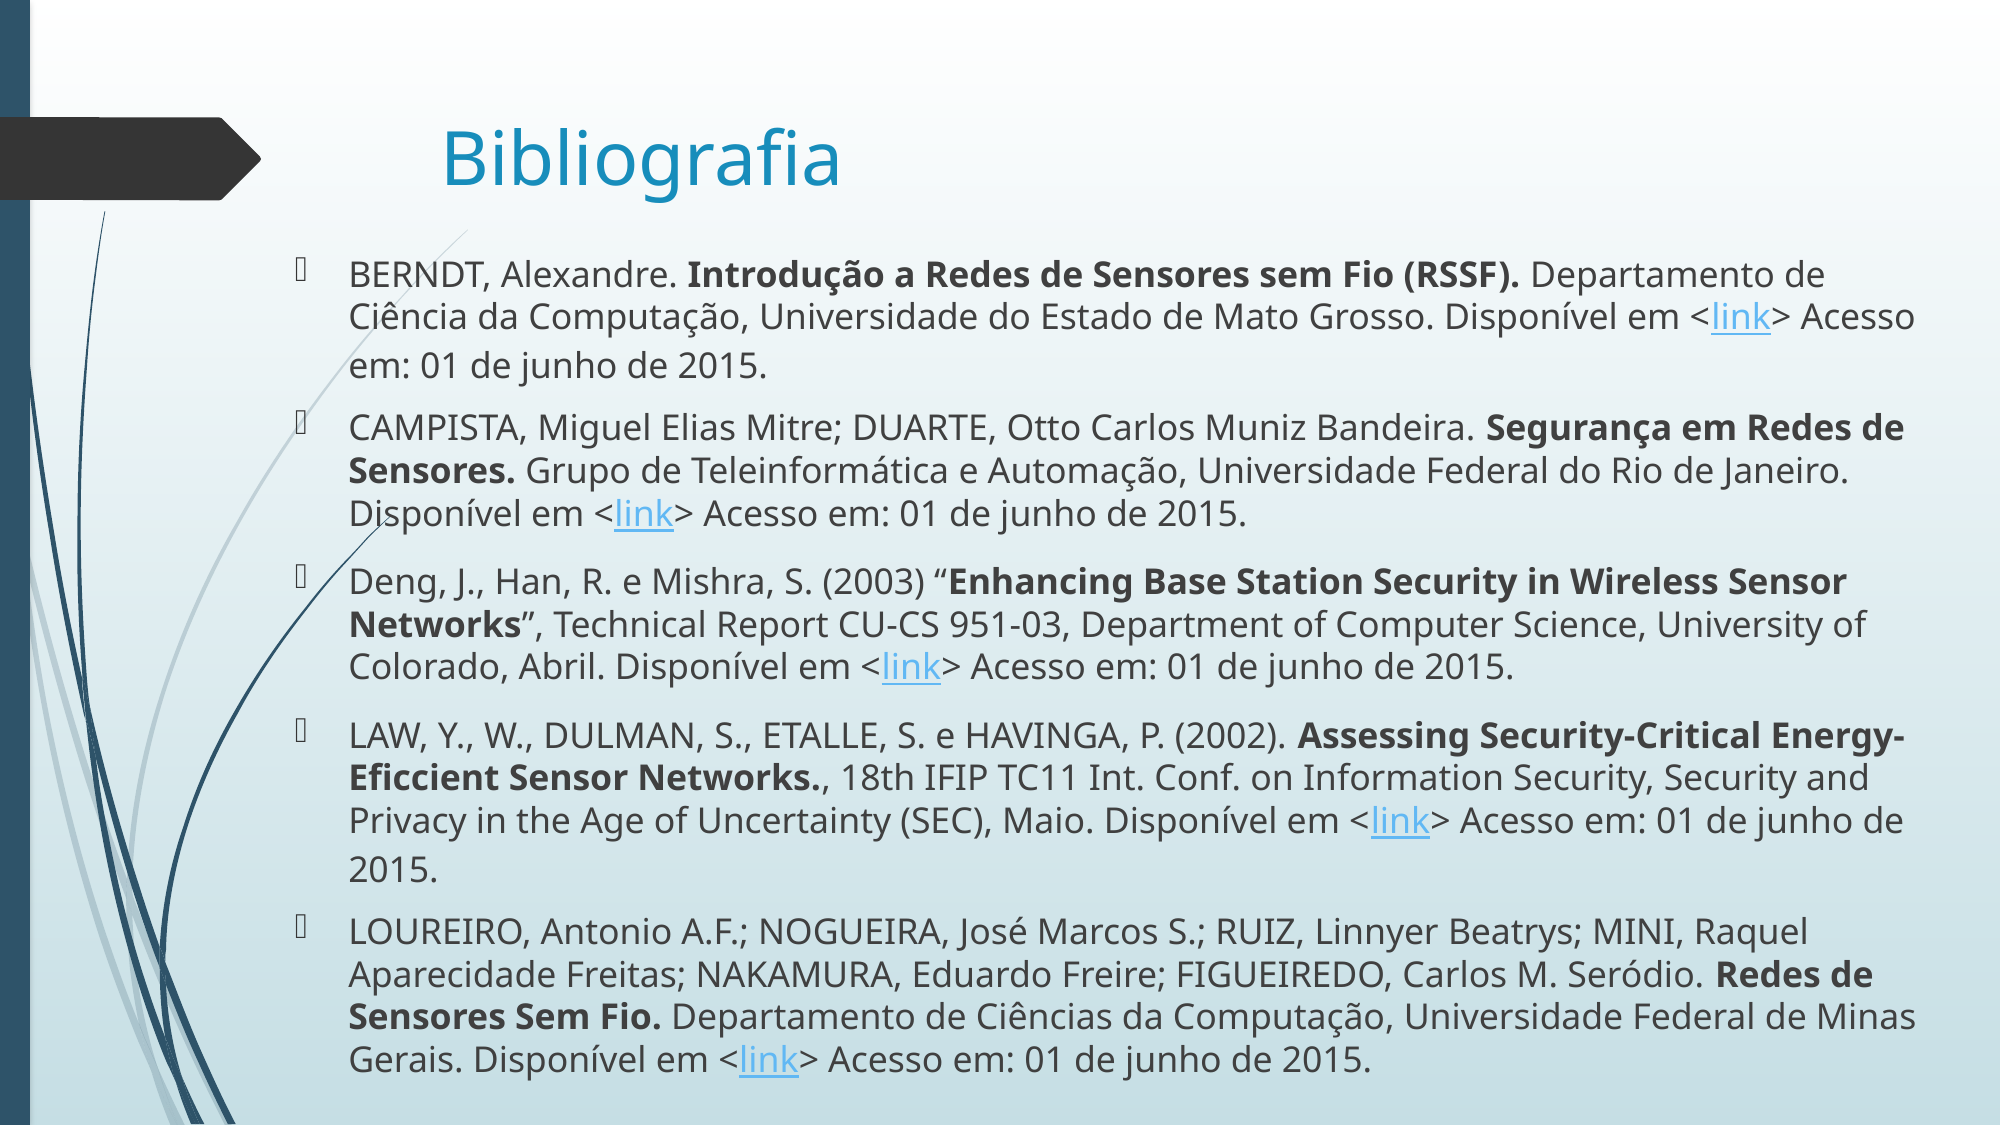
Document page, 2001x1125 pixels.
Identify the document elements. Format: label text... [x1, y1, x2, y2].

title Bibliografia [425, 102, 1888, 244]
list BERNDT, Alexandre. Introdução a Redes de Sensores sem Fio (RSSF). Departamento de Ciência da Computação, Universidade do Estado de Mato Grosso. Disponível em <link> Acesso em: 01 de junho de 2015. CAMPISTA, Miguel Elias Mitre; DUARTE, Otto Carlos Muniz Bandeira. Segurança em Redes de Sensores. Grupo de Teleinformática e Automação, Universidade Federal do Rio de Janeiro. Disponível em <link> Acesso em: 01 de junho de 2015. Deng, J., Han, R. e Mishra, S. (2003) “Enhancing Base Station Security in Wireless Sensor Networks”, Technical Report CU-CS 951-03, Department of Computer Science, University of Colorado, Abril. Disponível em <link> Acesso em: 01 de junho de 2015. LAW, Y., W., DULMAN, S., ETALLE, S. e HAVINGA, P. (2002). Assessing Security-Critical Energy-Eficcient Sensor Networks., 18th IFIP TC11 Int. Conf. on Information Security, Security and Privacy in the Age of Uncertainty (SEC), Maio. Disponível em <link> Acesso em: 01 de junho de 2015. LOUREIRO, Antonio A.F.; NOGUEIRA, José Marcos S.; RUIZ, Linnyer Beatrys; MINI, Raquel Aparecidade Freitas; NAKAMURA, Eduardo Freire; FIGUEIREDO, Carlos M. Seródio. Redes de Sensores Sem Fio. Departamento de Ciências da Computação, Universidade Federal de Minas Gerais. Disponível em <link> Acesso em: 01 de junho de 2015. [279, 244, 1948, 1096]
